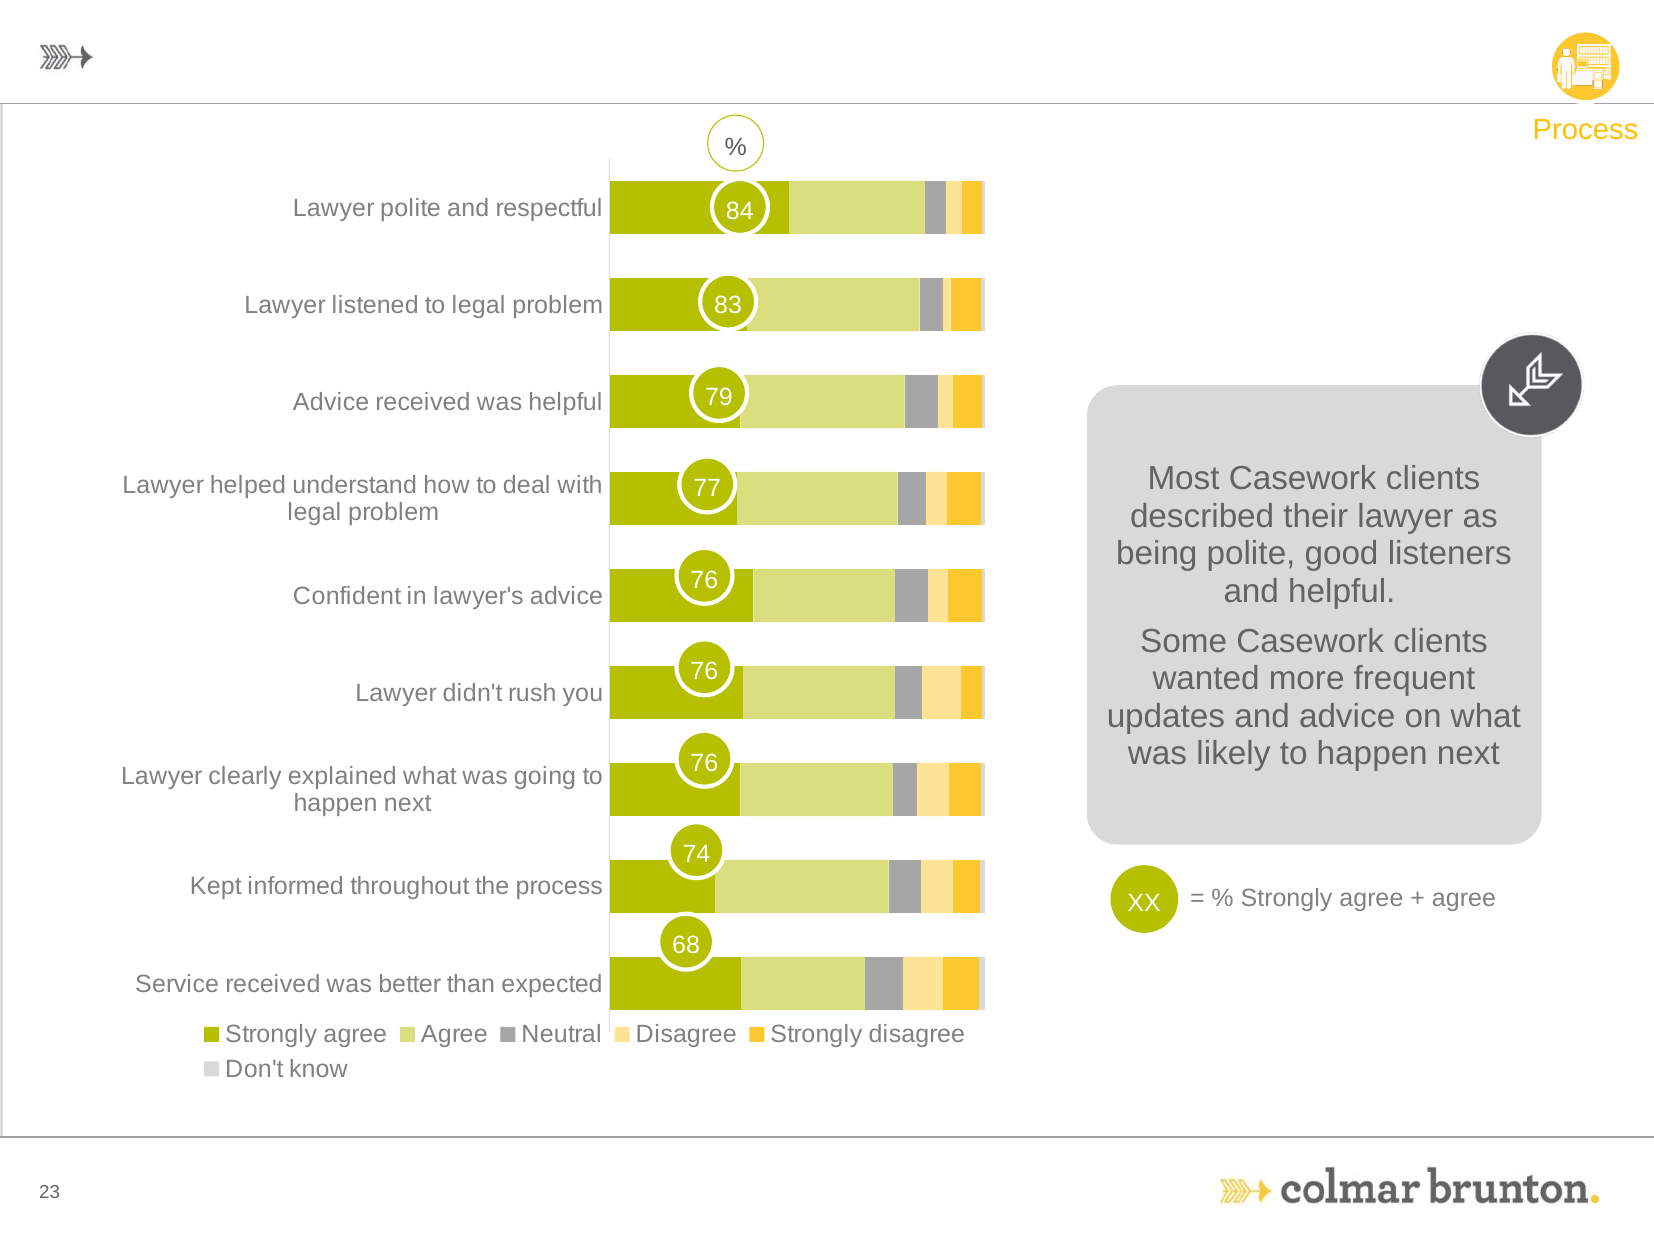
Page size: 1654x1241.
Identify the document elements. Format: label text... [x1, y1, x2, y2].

chart [102, 139, 1004, 1101]
picture [0, 1138, 1654, 1241]
text_box = % Strongly agree + agree [1175, 878, 1566, 926]
picture [1479, 334, 1583, 437]
text_box Process [1482, 88, 1654, 174]
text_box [1549, 30, 1622, 103]
text_box % [706, 113, 766, 138]
text_box XX [1108, 863, 1175, 935]
text_box Most Casework clients described their lawyer as being polite, good listeners and helpful. Some Casework clients wanted more frequent updates and advice on what was likely to happen next [1084, 383, 1544, 847]
picture [1, 0, 1654, 103]
